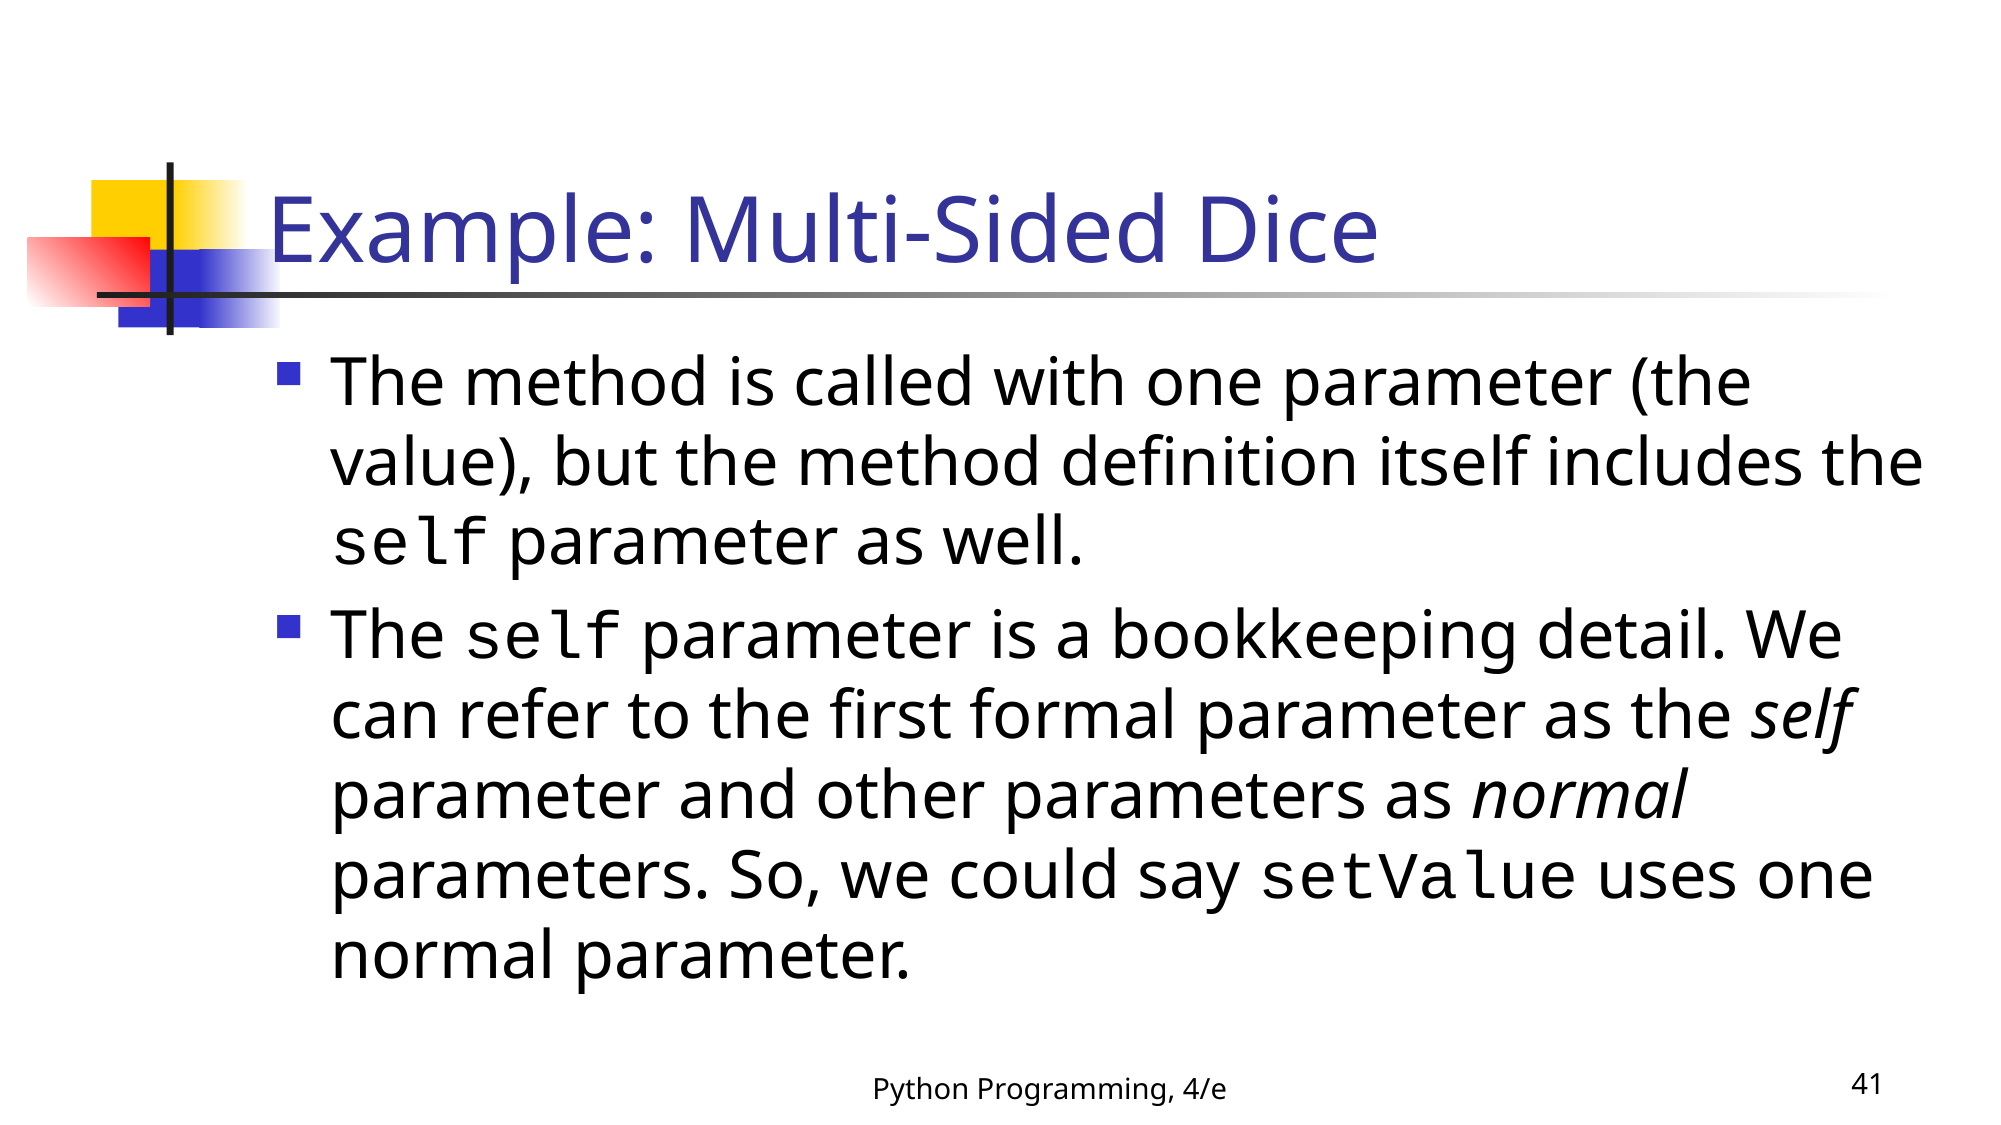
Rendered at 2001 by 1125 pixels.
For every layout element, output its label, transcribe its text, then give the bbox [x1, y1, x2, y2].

slide_number 41 [1483, 1037, 1901, 1113]
list The method is called with one parameter (the value), but the method definition itself includes the self parameter as well. The self parameter is a bookkeeping detail. We can refer to the first formal parameter as the self parameter and other parameters as normal parameters. So, we could say setValue uses one normal parameter. [258, 331, 1959, 1006]
title Example: Multi-Sided Dice [251, 101, 1957, 289]
footer Python Programming, 4/e [733, 1037, 1367, 1113]
